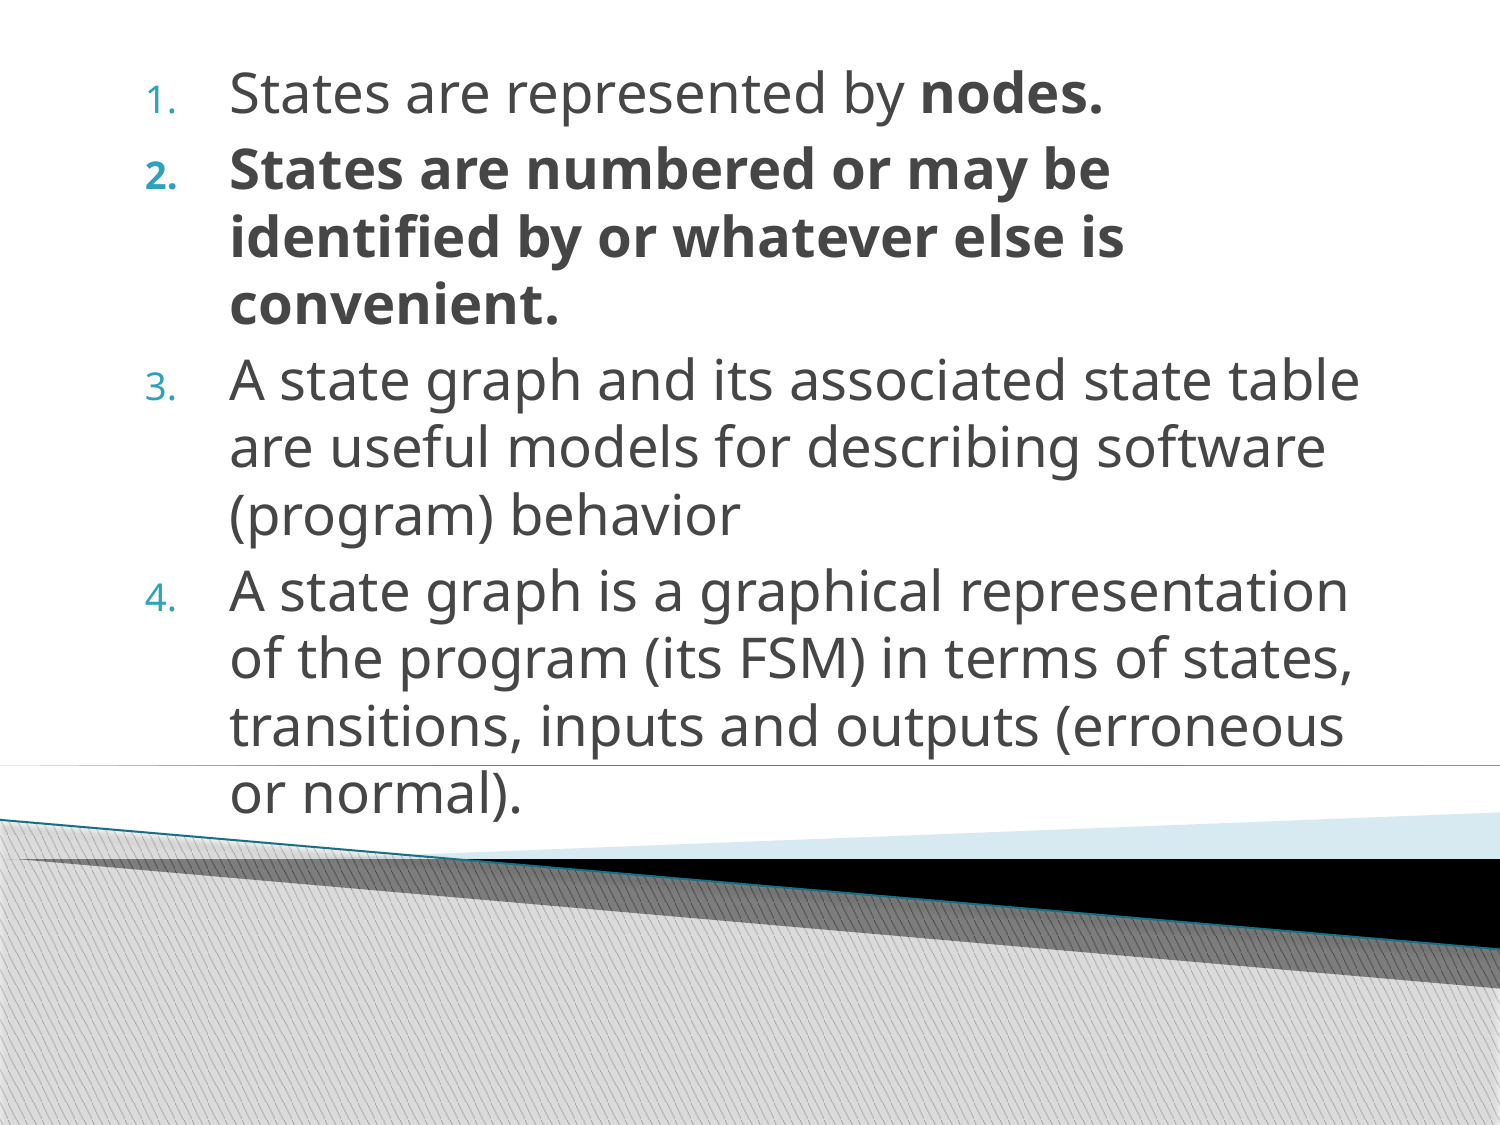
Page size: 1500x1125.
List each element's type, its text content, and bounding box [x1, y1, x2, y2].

subtitle States are represented by nodes. States are numbered or may be identified by or whatever else is convenient. A state graph and its associated state table are useful models for describing software (program) behavior A state graph is a graphical representation of the program (its FSM) in terms of states, transitions, inputs and outputs (erroneous or normal). [137, 50, 1400, 975]
picture [5, 859, 137, 870]
picture [1344, 942, 1500, 989]
